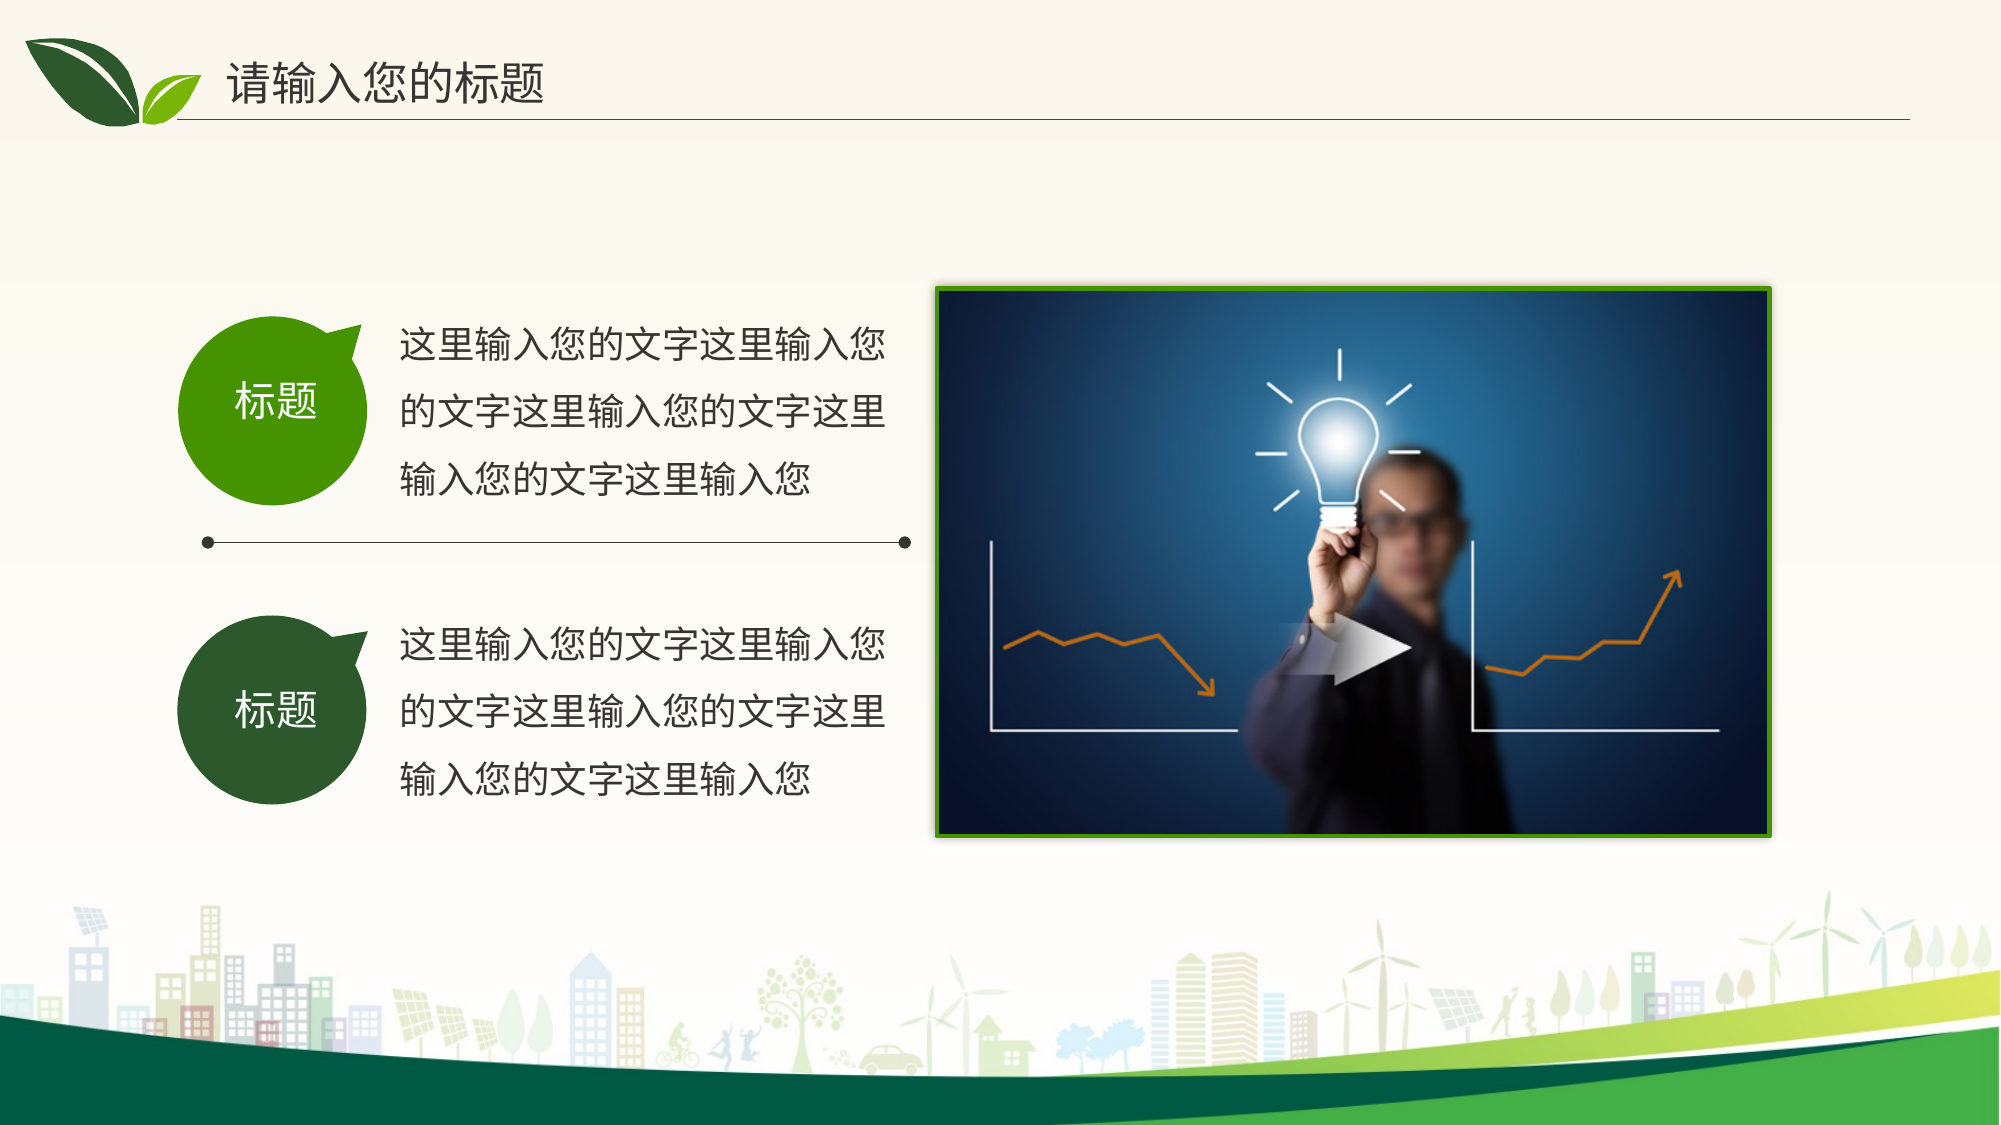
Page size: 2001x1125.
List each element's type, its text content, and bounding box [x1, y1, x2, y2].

text_box 这里输入您的文字这里输入您的文字这里输入您的文字这里输入您的文字这里输入您 [385, 590, 905, 808]
text_box 请输入您的标题 [210, 47, 561, 117]
picture [0, 0, 2001, 1125]
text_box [173, 305, 393, 496]
text_box 这里输入您的文字这里输入您的文字这里输入您的文字这里输入您的文字这里输入您 [385, 290, 905, 508]
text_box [25, 38, 202, 127]
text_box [173, 605, 393, 796]
